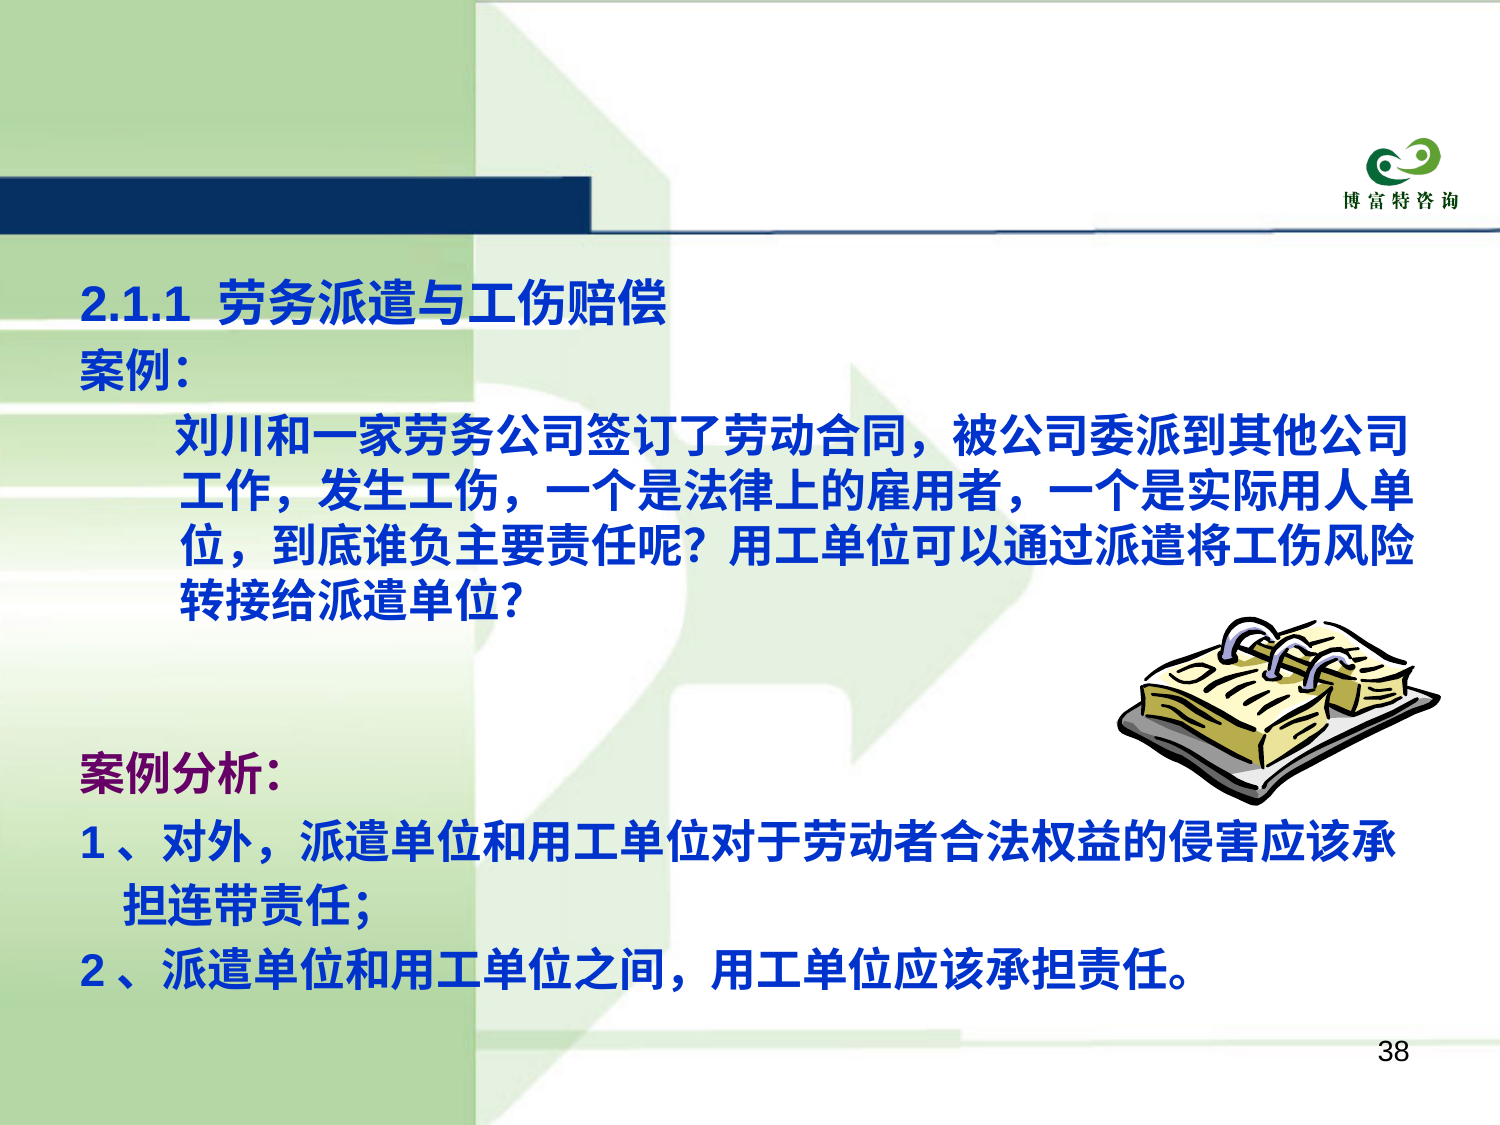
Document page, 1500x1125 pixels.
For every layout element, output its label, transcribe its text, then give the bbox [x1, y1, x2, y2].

list 2.1.1 劳务派遣与工伤赔偿 案例： 刘川和一家劳务公司签订了劳动合同，被公司委派到其他公司工作，发生工伤，一个是法律上的雇用者，一个是实际用人单位，到底谁负主要责任呢？用工单位可以通过派遣将工伤风险转接给派遣单位？ [64, 255, 1453, 658]
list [1116, 609, 1442, 801]
text_box 案例分析： 1、对外，派遣单位和用工单位对于劳动者合法权益的侵害应该承 担连带责任； 2、派遣单位和用工单位之间，用工单位应该承担责任。 [64, 716, 1453, 1125]
picture [0, 0, 1500, 1125]
